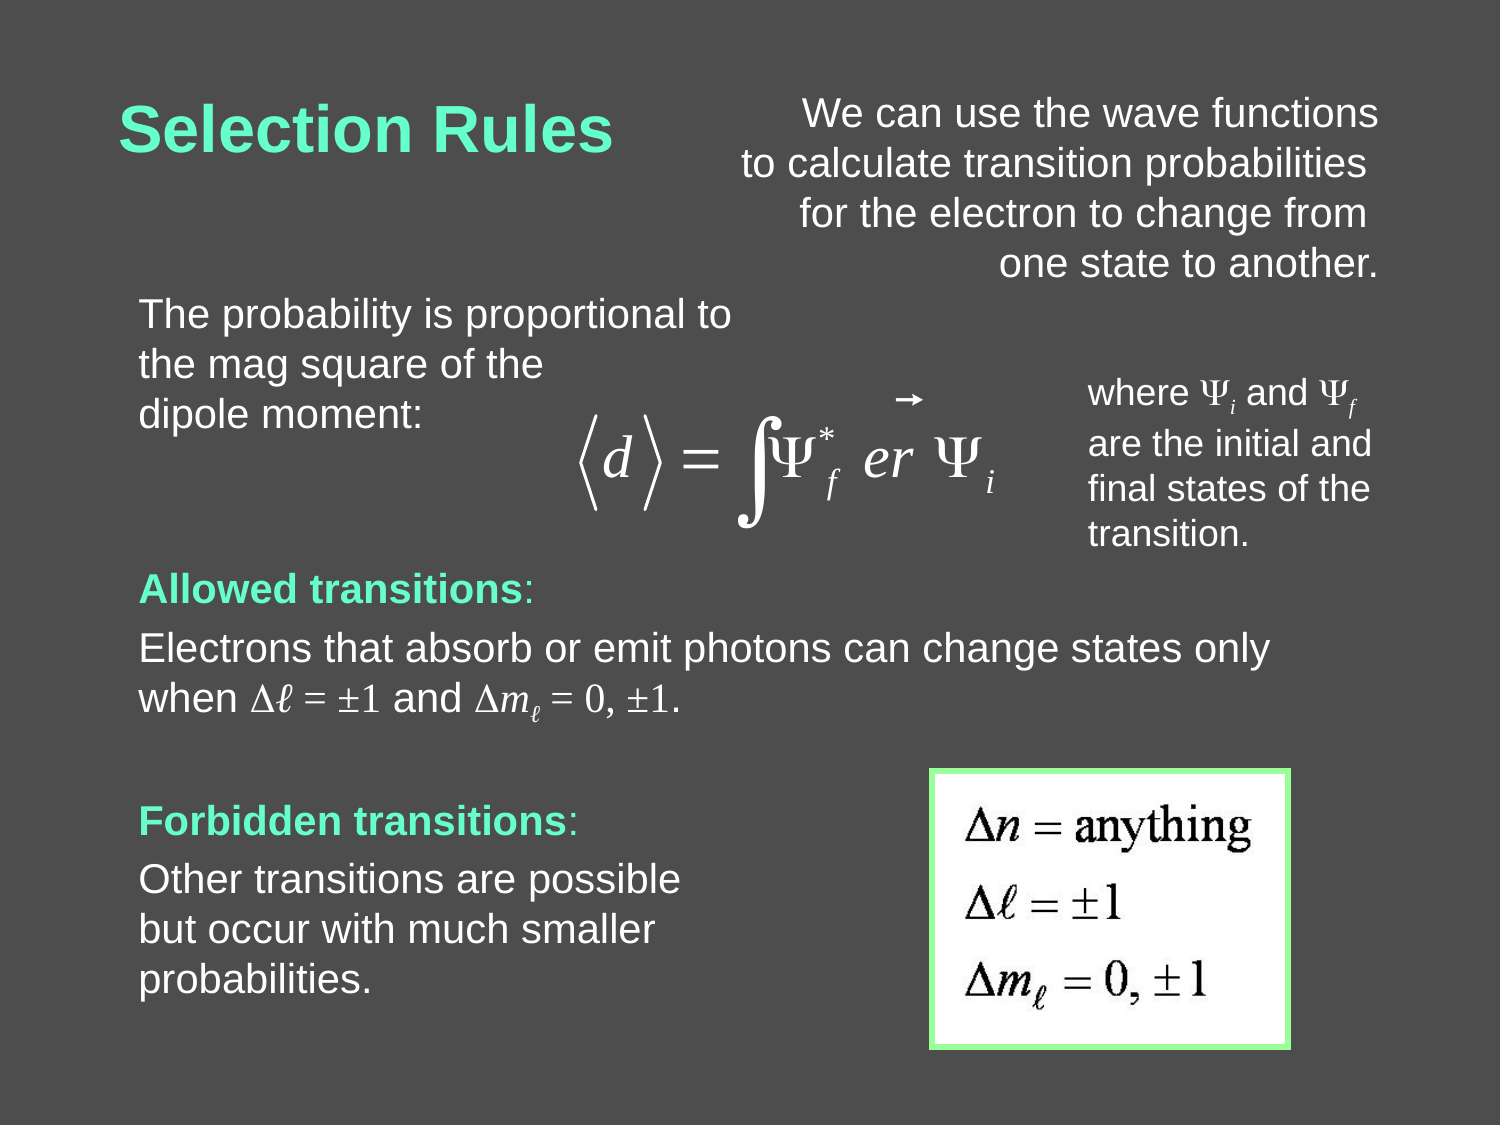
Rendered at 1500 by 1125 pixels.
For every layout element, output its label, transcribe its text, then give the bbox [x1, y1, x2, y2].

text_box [931, 771, 1288, 1048]
list The probability is proportional to the mag square of the dipole moment: Allowed transitions: Electrons that absorb or emit photons can change states only when Dℓ = ±1 and Dmℓ = 0, ±1. Forbidden transitions: Other transitions are possible but occur with much smaller probabilities. [123, 279, 1361, 1012]
title Selection Rules [103, 77, 804, 193]
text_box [568, 392, 1006, 534]
text_box where Yi and Yf are the initial and final states of the transition. [1073, 360, 1418, 562]
text_box We can use the wave functions to calculate transition probabilities for the electron to change from one state to another. [717, 78, 1394, 365]
